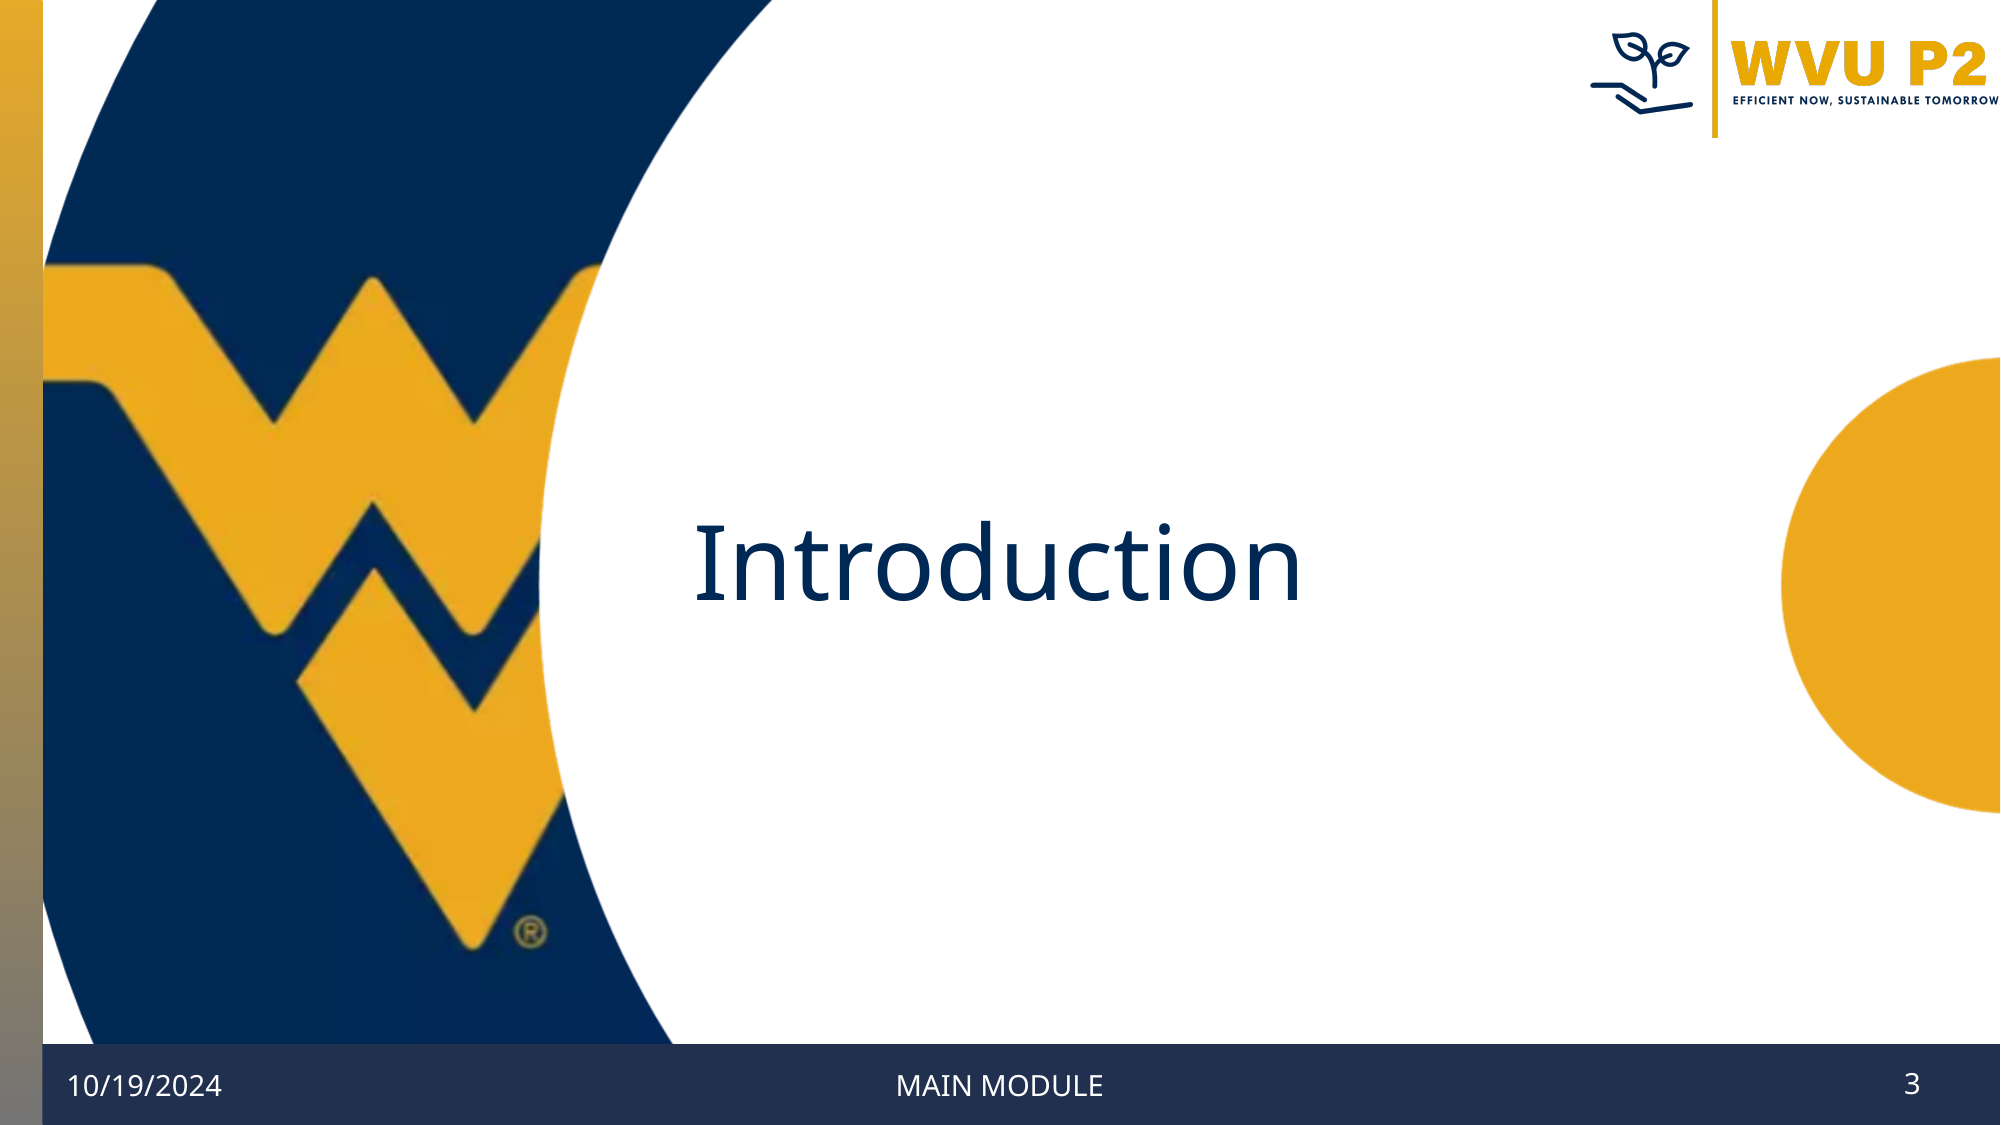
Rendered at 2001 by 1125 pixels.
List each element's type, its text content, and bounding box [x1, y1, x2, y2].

title Introduction [249, 449, 1750, 676]
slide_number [44, 1054, 238, 1115]
slide_number 3 [1781, 1054, 1936, 1115]
picture [42, 0, 2001, 1125]
footer MAIN MODULE [662, 1054, 1338, 1115]
